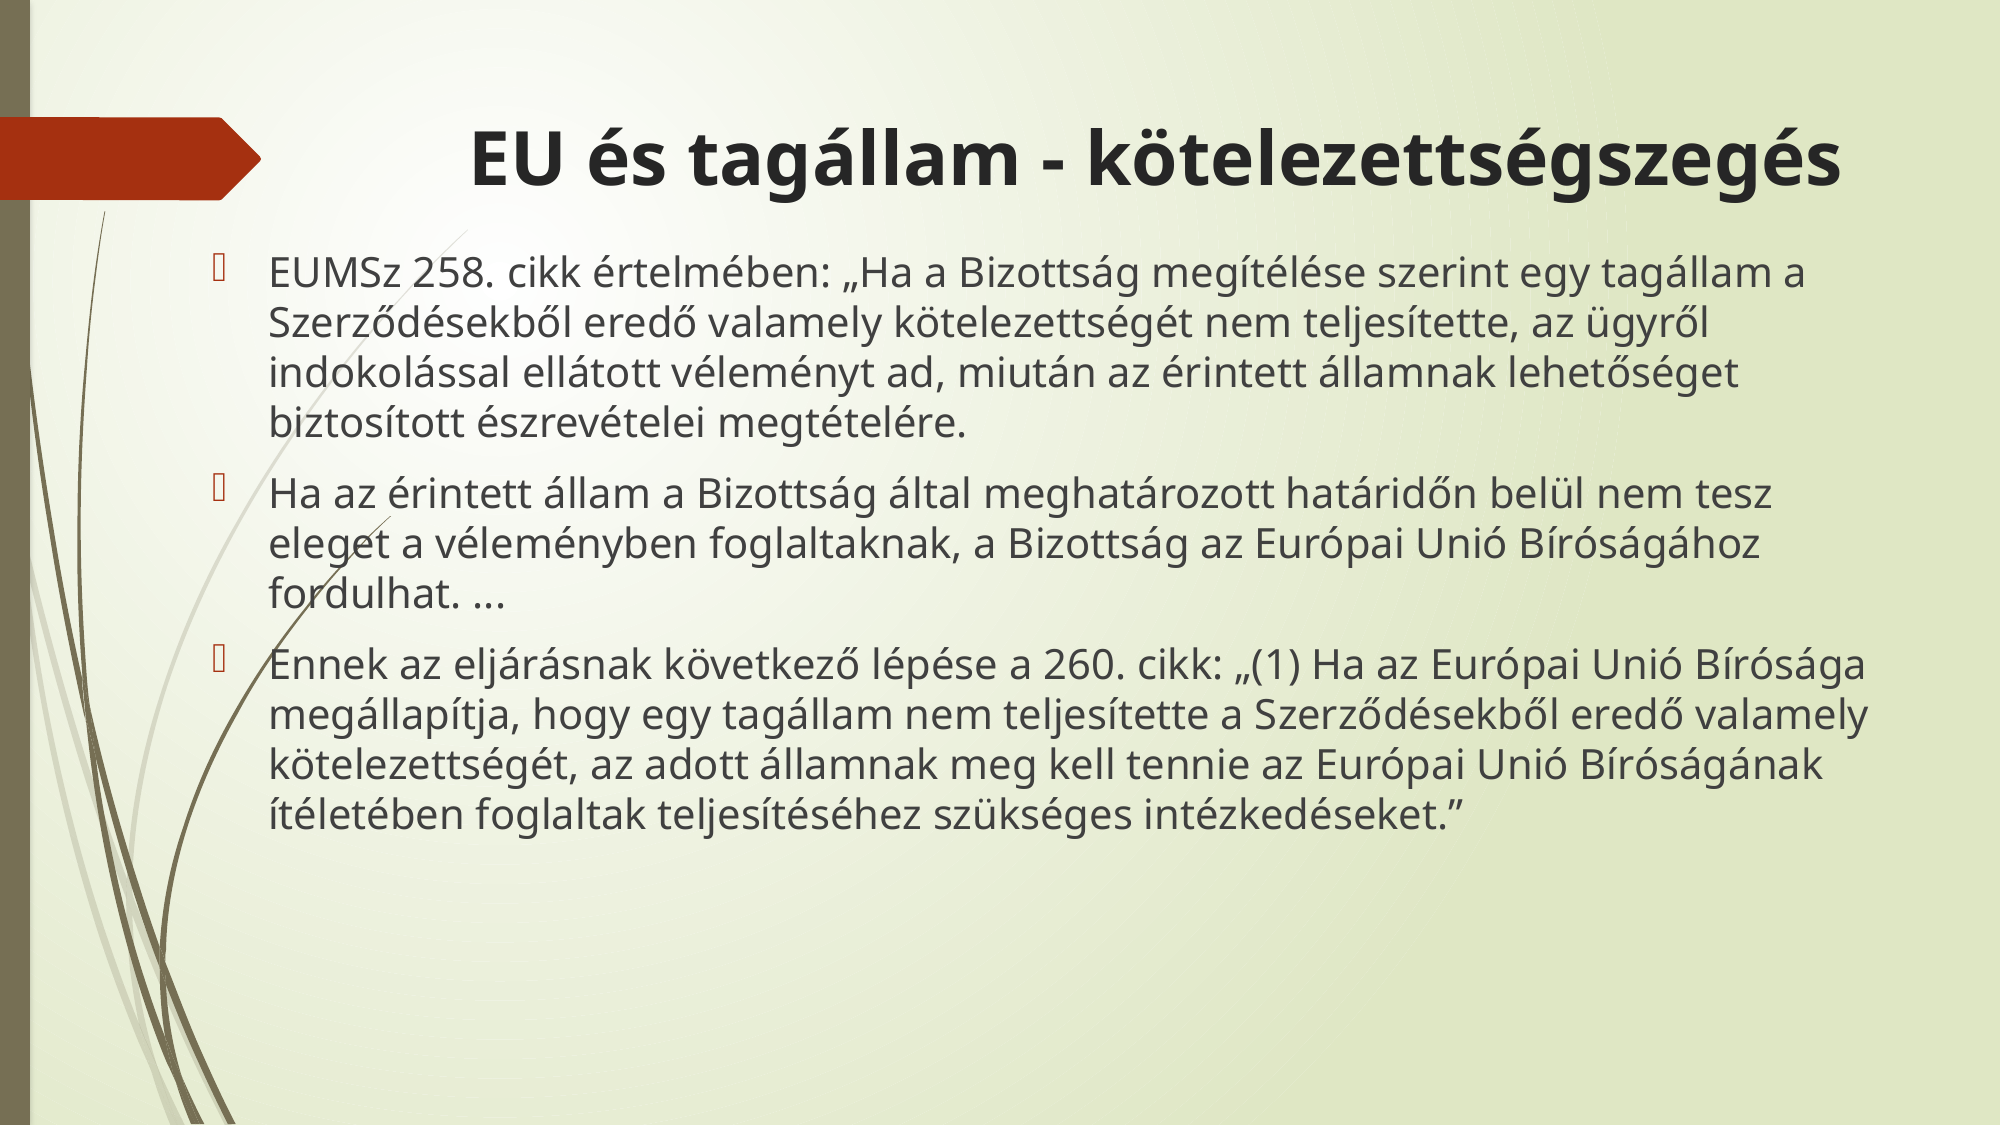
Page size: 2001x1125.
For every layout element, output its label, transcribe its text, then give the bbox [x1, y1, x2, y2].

title EU és tagállam - kötelezettségszegés [425, 102, 1888, 220]
list EUMSz 258. cikk értelmében: „Ha a Bizottság megítélése szerint egy tagállam a Szerződésekből eredő valamely kötelezettségét nem teljesítette, az ügyről indokolással ellátott véleményt ad, miután az érintett államnak lehetőséget biztosított észrevételei megtételére. Ha az érintett állam a Bizottság által meghatározott határidőn belül nem tesz eleget a véleményben foglaltaknak, a Bizottság az Európai Unió Bíróságához fordulhat. ... Ennek az eljárásnak következő lépése a 260. cikk: „(1) Ha az Európai Unió Bírósága megállapítja, hogy egy tagállam nem teljesítette a Szerződésekből eredő valamely kötelezettségét, az adott államnak meg kell tennie az Európai Unió Bíróságának ítéletében foglaltak teljesítéséhez szükséges intézkedéseket.” [197, 238, 1888, 1023]
